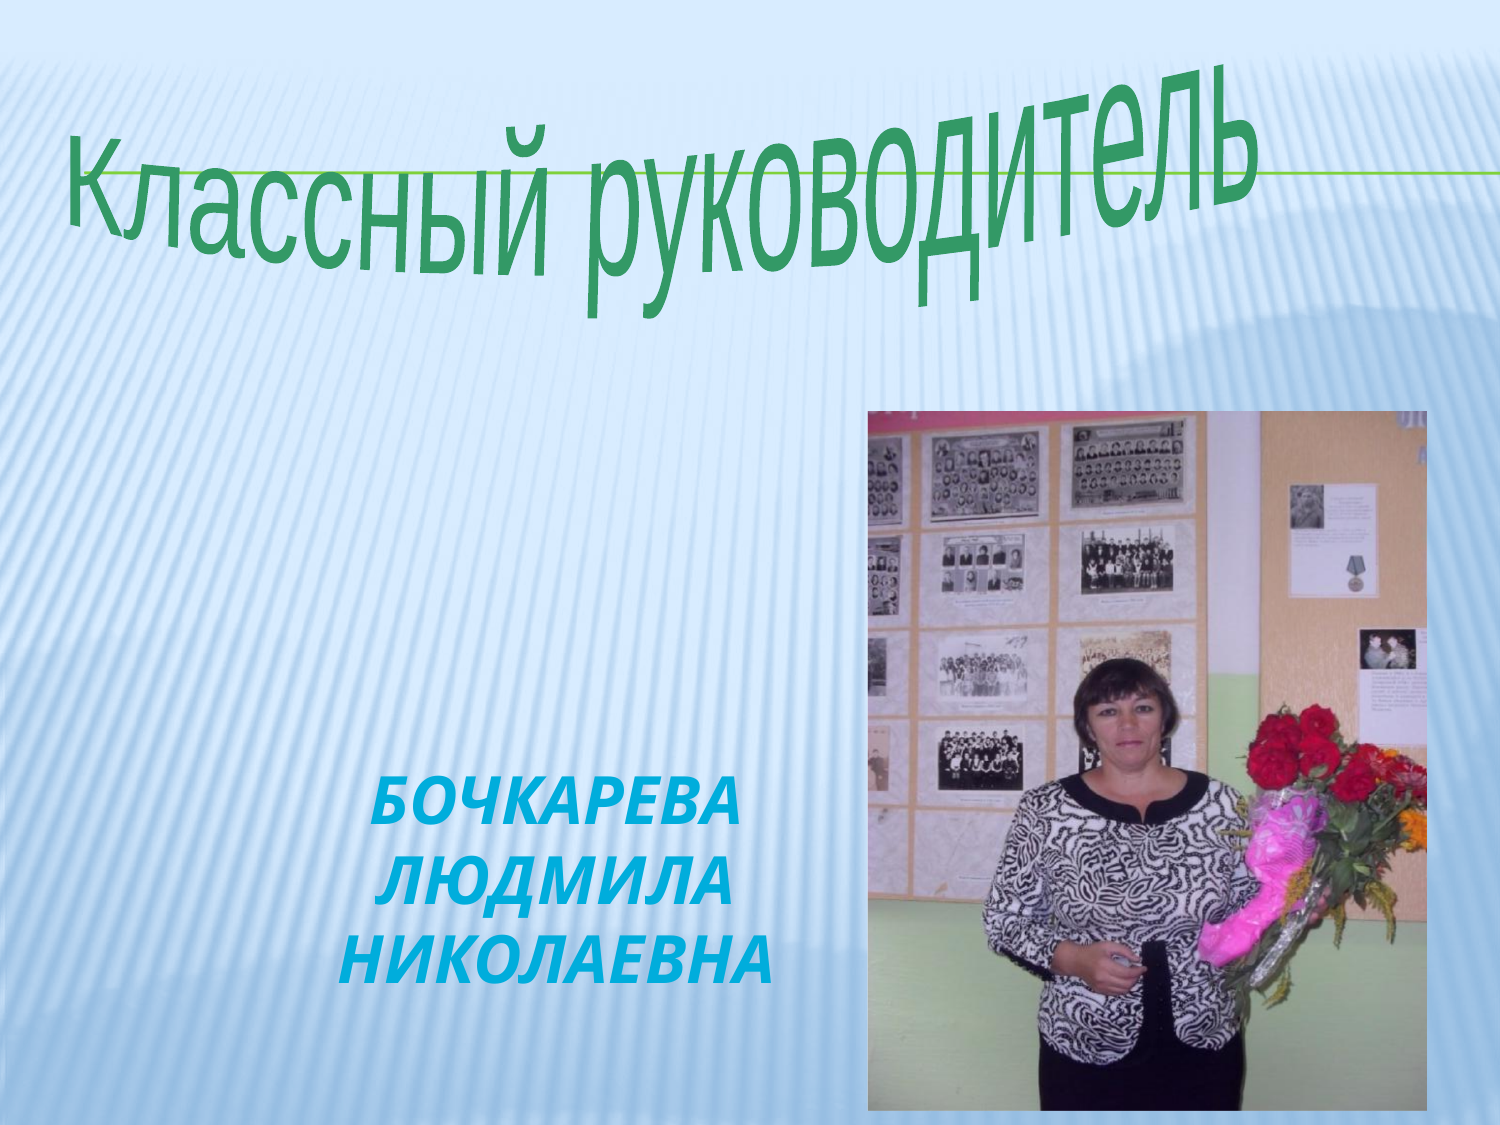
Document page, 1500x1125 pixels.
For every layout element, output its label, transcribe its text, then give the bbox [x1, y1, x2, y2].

picture [796, 411, 1498, 1110]
list [140, 609, 789, 1020]
text_box Бочкарева Людмила Николаевна [234, 749, 789, 1005]
